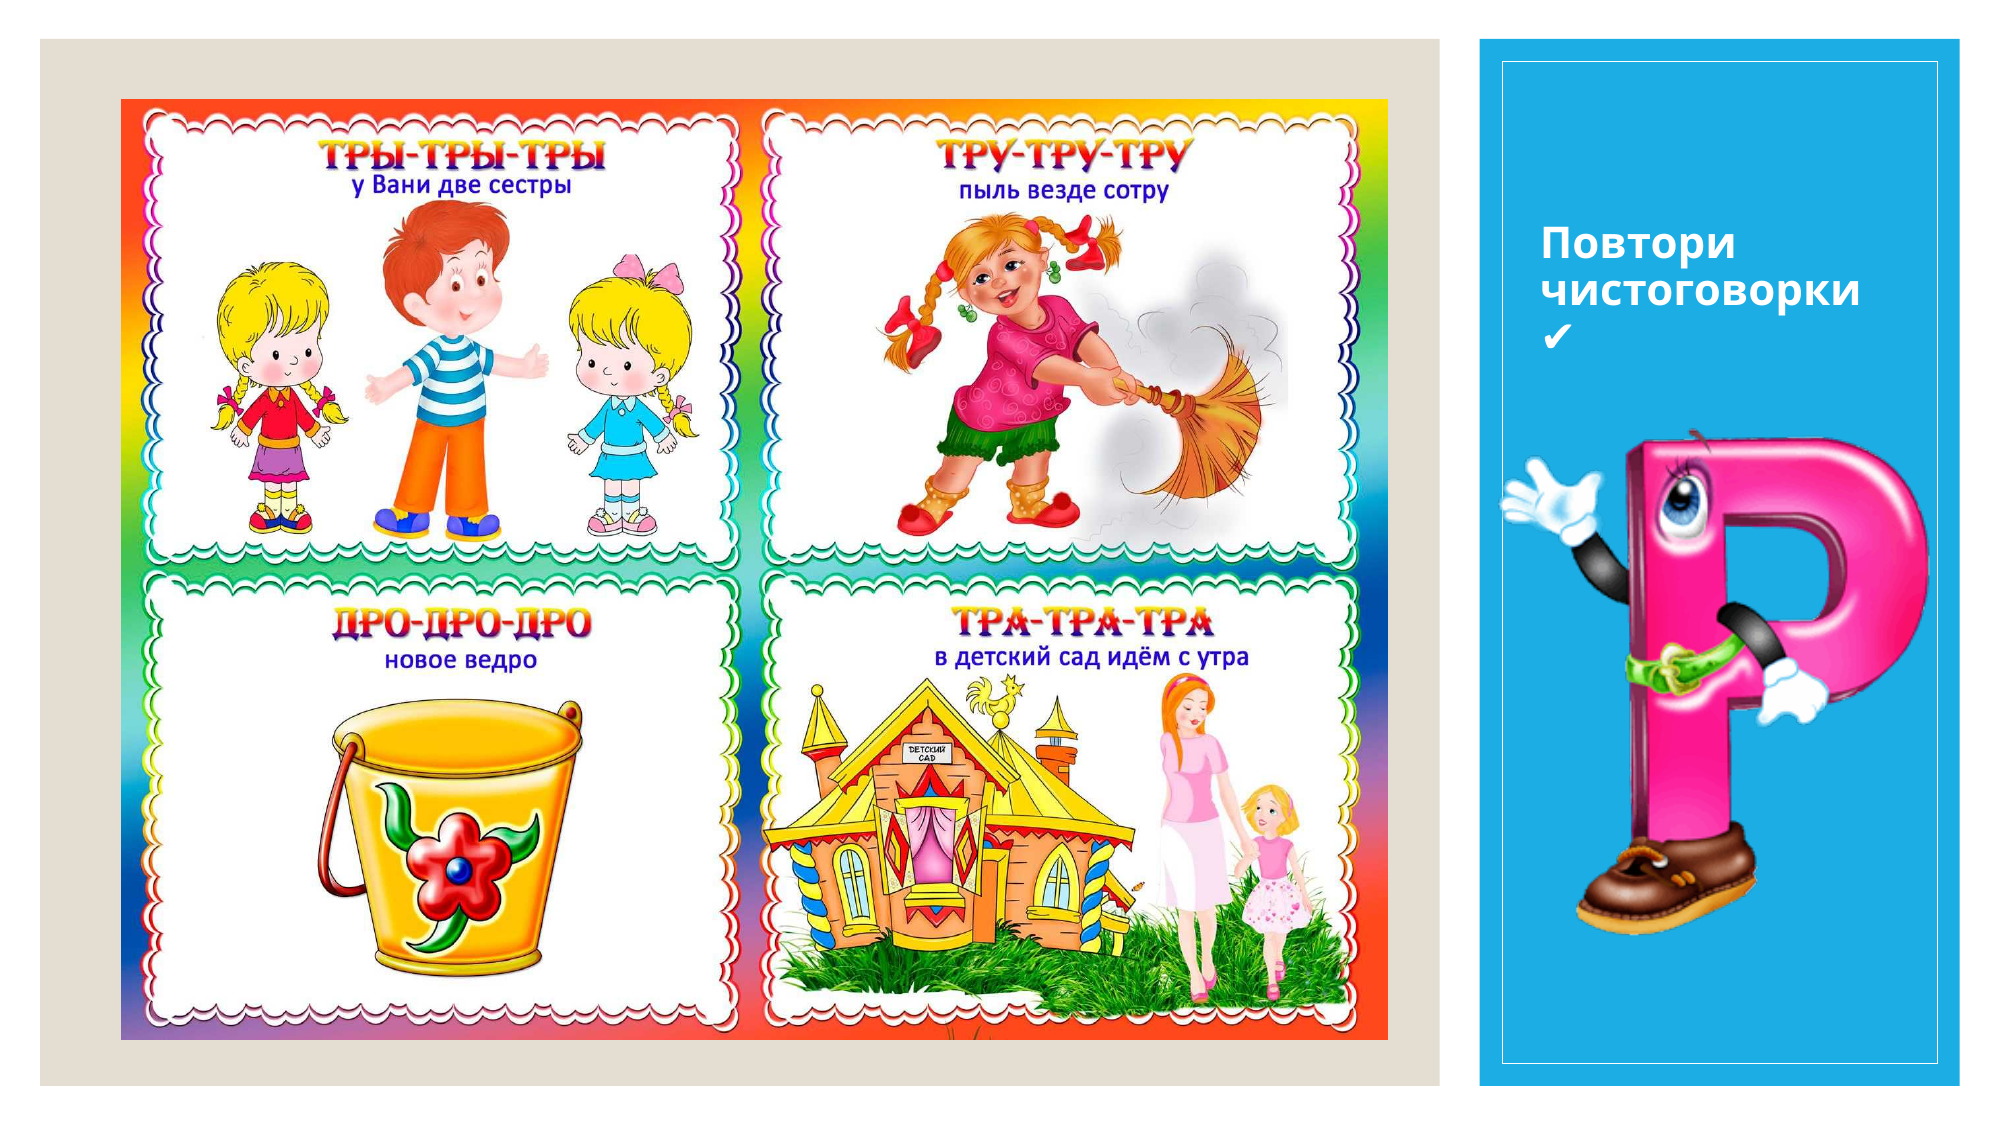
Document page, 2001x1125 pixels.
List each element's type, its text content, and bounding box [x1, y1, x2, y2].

title Повтори чистоговорки ✔️ [1524, 99, 1924, 370]
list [1463, 411, 2000, 956]
picture [121, 99, 1388, 1040]
